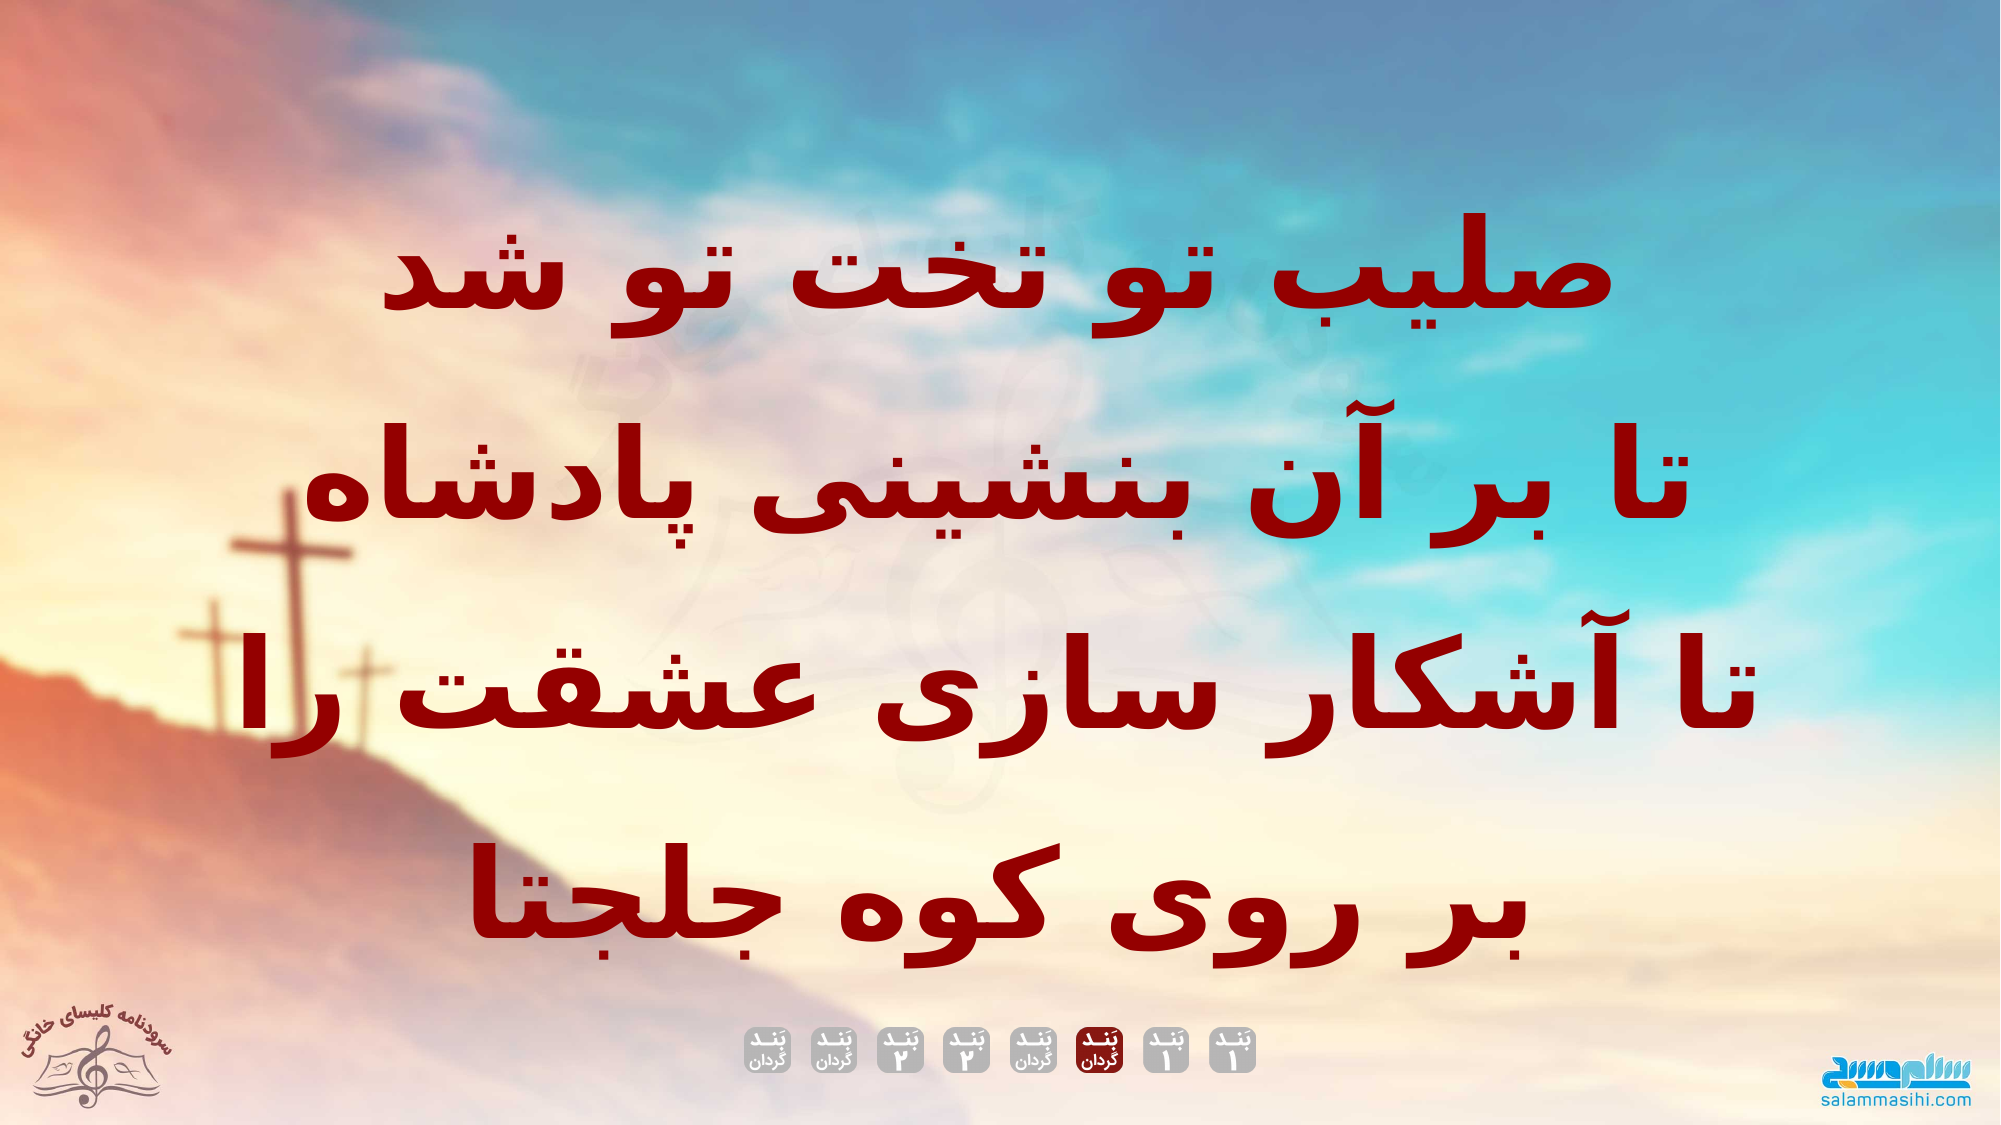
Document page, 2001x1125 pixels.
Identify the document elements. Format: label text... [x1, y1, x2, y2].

picture [0, 0, 2001, 1125]
title صلیب تو تخت تو شد تا بر آن بنشینی پادشاه تا آشکار سازی عشقت را بر روی کوه جلجتا [137, 59, 1863, 1027]
